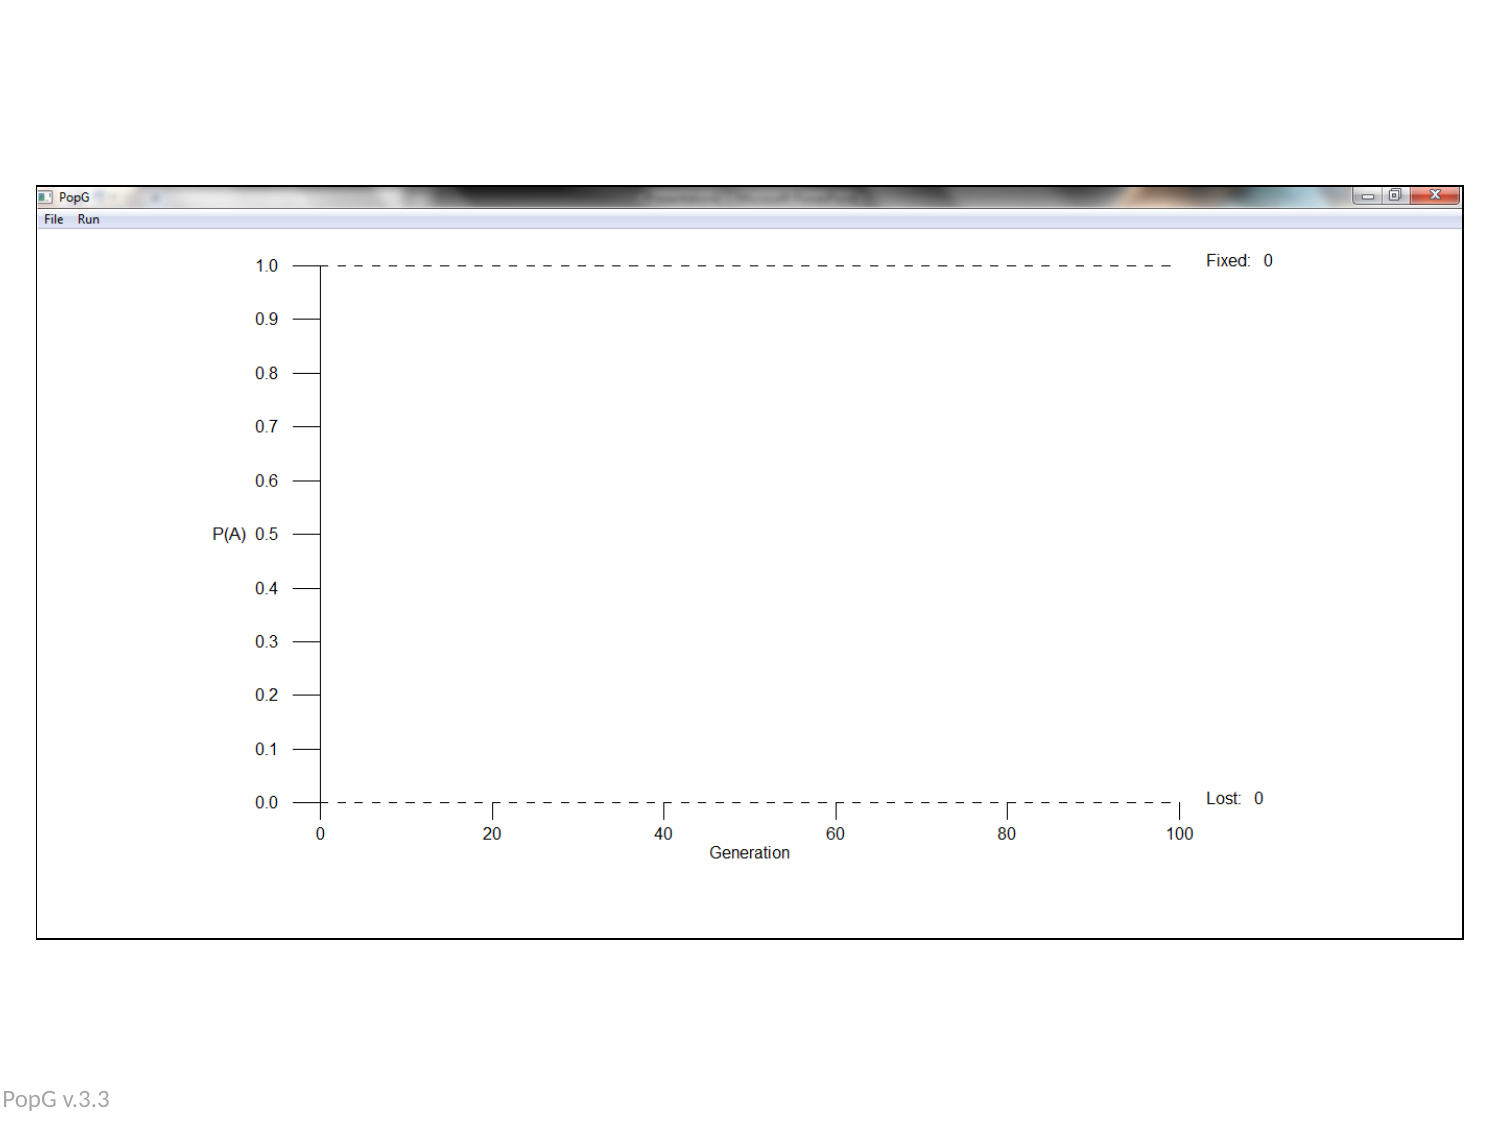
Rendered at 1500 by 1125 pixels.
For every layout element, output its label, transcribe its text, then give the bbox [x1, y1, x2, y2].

picture [37, 186, 1463, 939]
text_box PopG v.3.3 [0, 1074, 1138, 1120]
